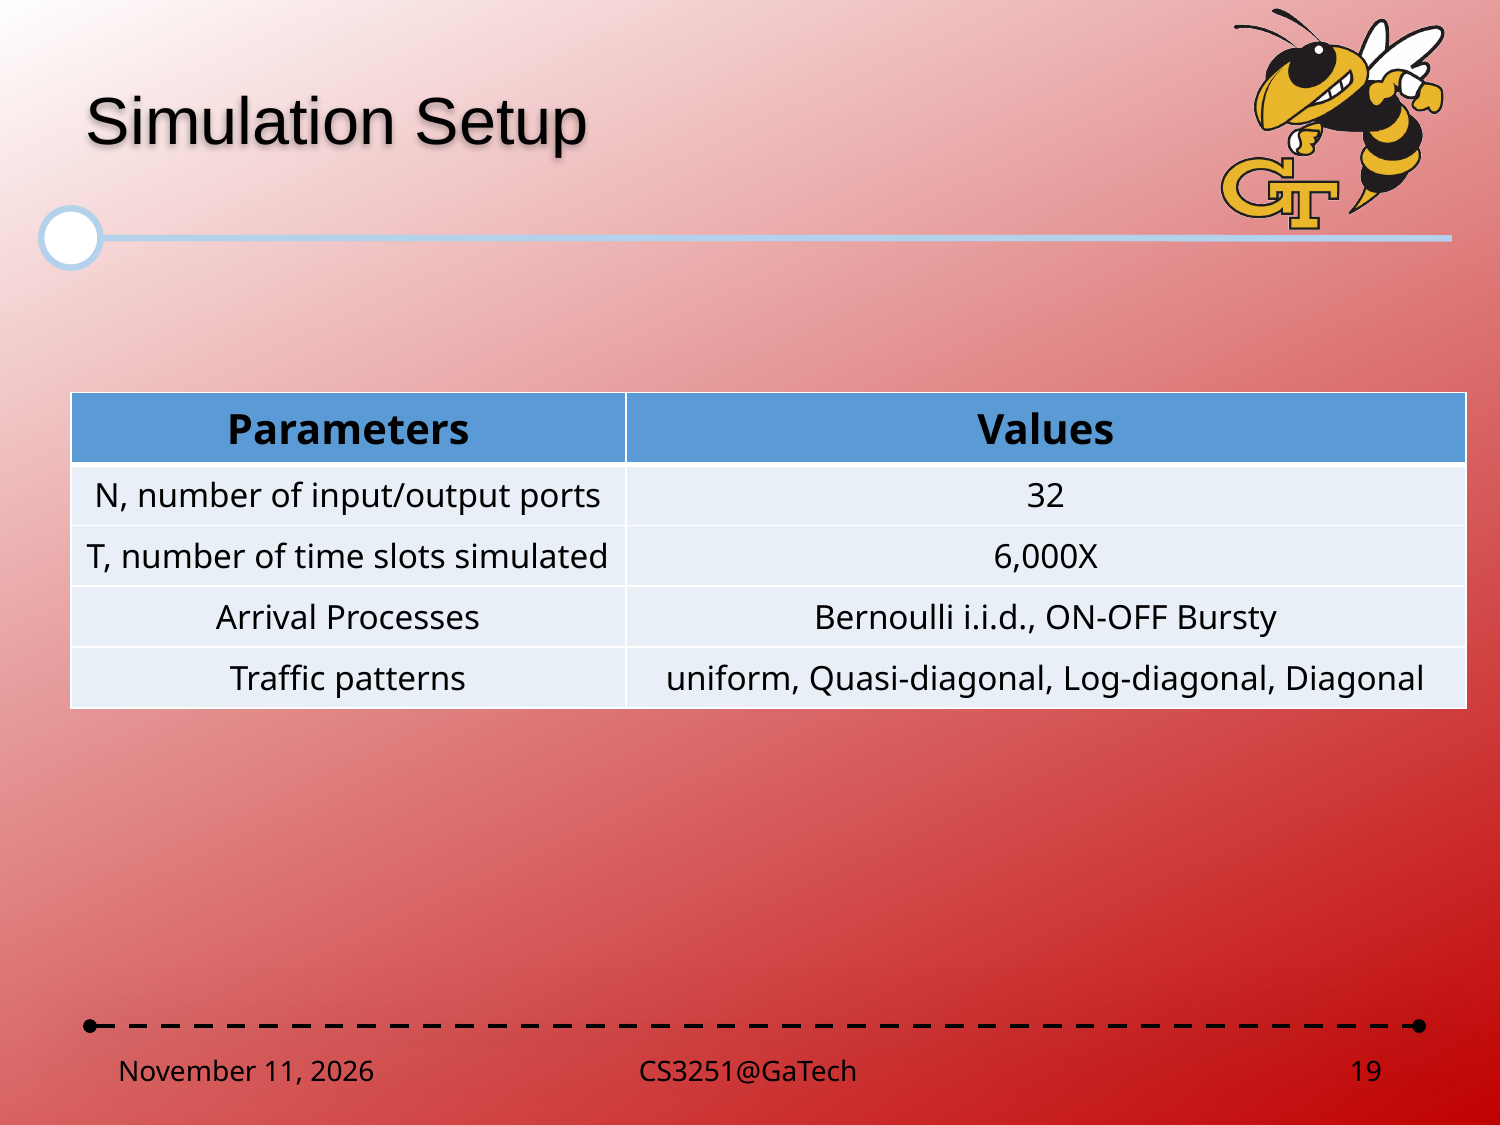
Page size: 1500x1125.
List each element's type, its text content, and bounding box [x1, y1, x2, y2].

title Simulation Setup [70, 14, 1365, 232]
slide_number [103, 1042, 361, 1103]
footer CS3251@GaTech [361, 1042, 1059, 1103]
slide_number 19 [1059, 1042, 1397, 1103]
picture [1220, 8, 1445, 230]
